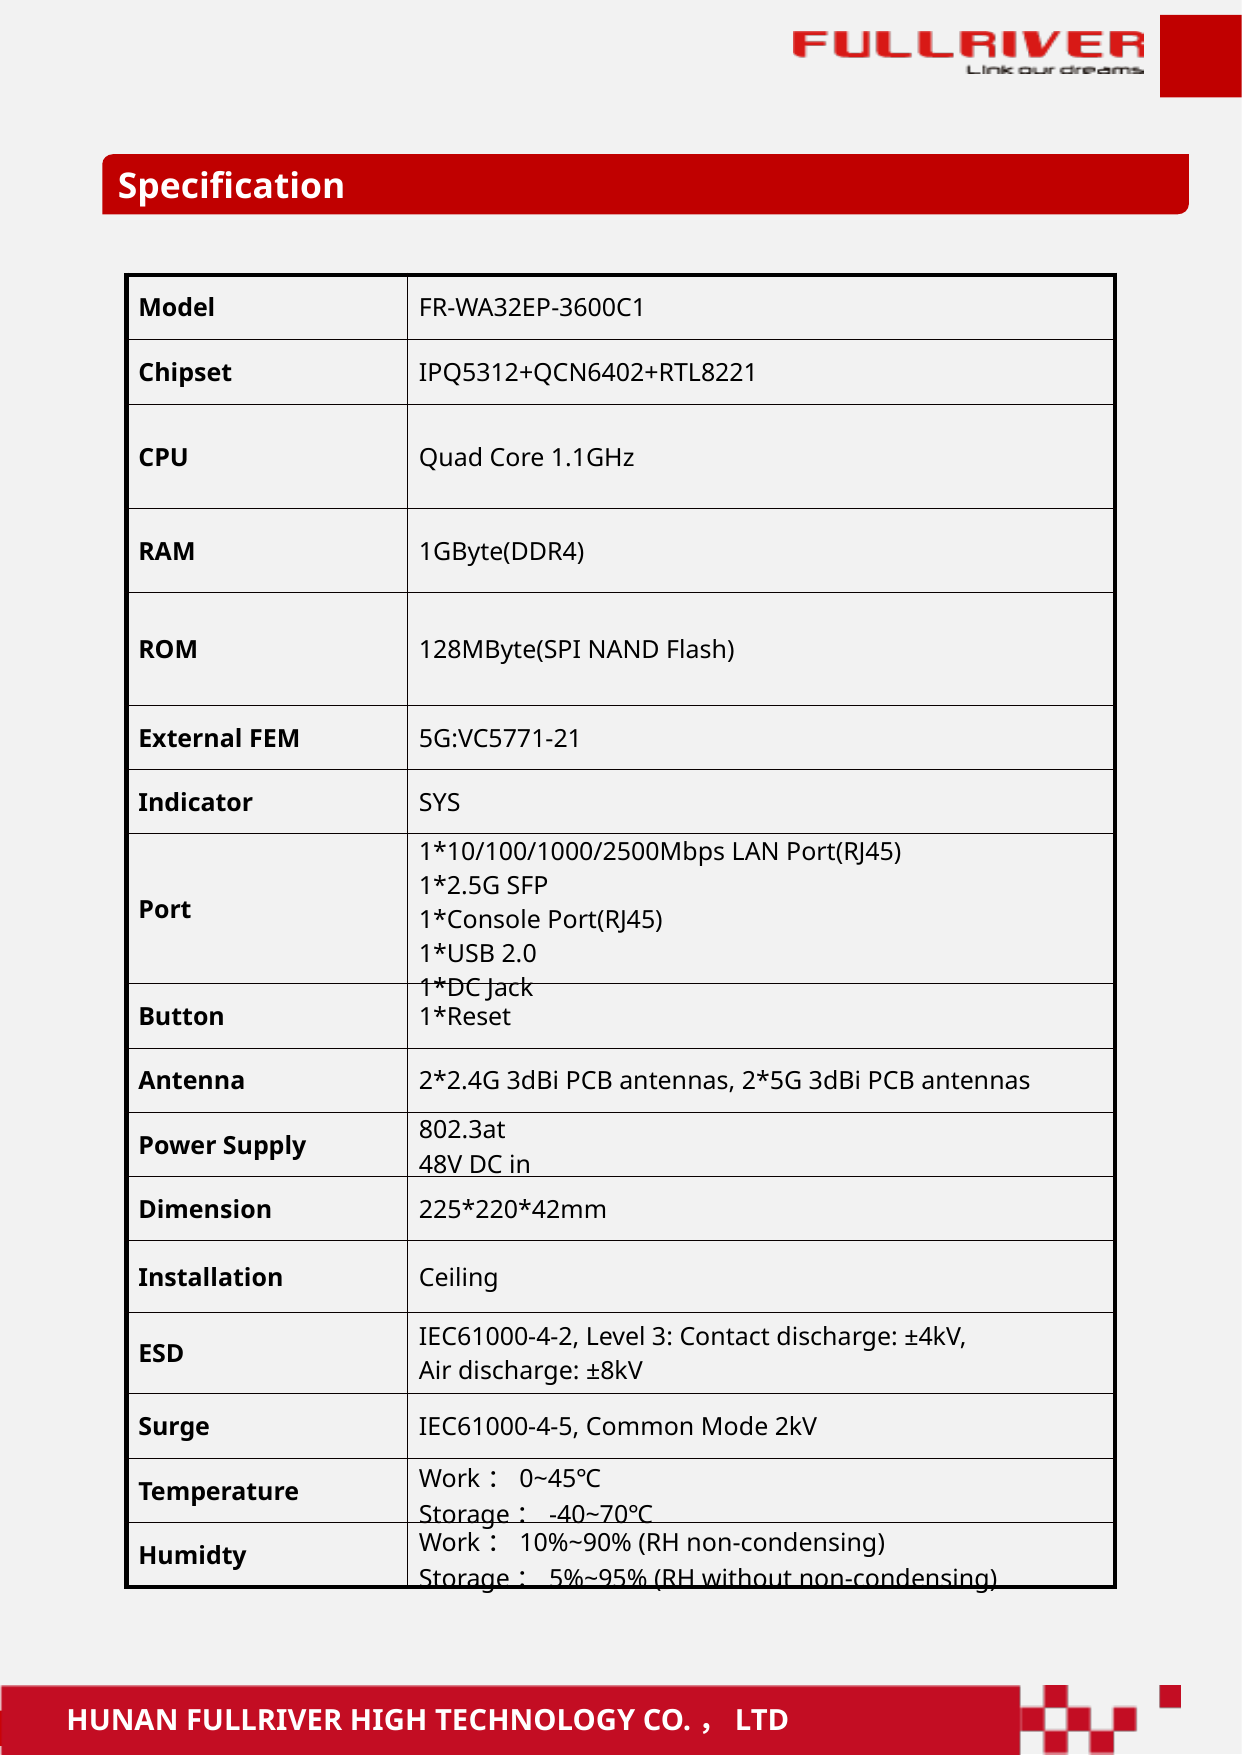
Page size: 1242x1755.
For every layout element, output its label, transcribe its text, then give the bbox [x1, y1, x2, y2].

table_cell IEC61000-4-2, Level 3: Contact discharge: ±4kV, Air discharge: ±8kV [408, 1313, 1113, 1393]
table_cell Dimension [129, 1177, 407, 1240]
table_cell Indicator [129, 770, 407, 833]
table_cell 5G:VC5771-21 [408, 706, 1113, 769]
table_cell ESD [129, 1313, 407, 1393]
table_cell Button [129, 984, 407, 1048]
table_cell 128MByte(SPI NAND Flash) [408, 593, 1113, 705]
table_cell IPQ5312+QCN6402+RTL8221 [408, 340, 1113, 404]
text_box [793, 14, 1242, 98]
table_cell Surge [129, 1394, 407, 1458]
table_cell Antenna [129, 1049, 407, 1112]
text_box [102, 154, 1189, 215]
table_cell Installation [129, 1241, 407, 1312]
table_cell External FEM [129, 706, 407, 769]
table_cell 1*10/100/1000/2500Mbps LAN Port(RJ45) 1*2.5G SFP 1*Console Port(RJ45) 1*USB 2.0 1*DC Jack [408, 834, 1113, 983]
picture [0, 1685, 1182, 1755]
table_cell 2*2.4G 3dBi PCB antennas, 2*5G 3dBi PCB antennas [408, 1049, 1113, 1112]
table_header FR-WA32EP-3600C1 [408, 277, 1113, 339]
table_cell 1GByte(DDR4) [408, 509, 1113, 592]
table_cell CPU [129, 405, 407, 508]
table_cell Ceiling [408, 1241, 1113, 1312]
table_cell Temperature [129, 1459, 407, 1522]
table_cell Work：10%~90% (RH non-condensing) Storage：5%~95% (RH without non-condensing) [408, 1523, 1113, 1585]
table_cell RAM [129, 509, 407, 592]
table_cell IEC61000-4-5, Common Mode 2kV [408, 1394, 1113, 1458]
table_cell Chipset [129, 340, 407, 404]
table_cell 225*220*42mm [408, 1177, 1113, 1240]
table_cell 1*Reset [408, 984, 1113, 1048]
table_cell Port [129, 834, 407, 983]
table_cell Work：0~45℃ Storage：-40~70℃ [408, 1459, 1113, 1522]
table_cell Power Supply [129, 1113, 407, 1176]
table_cell Quad Core 1.1GHz [408, 405, 1113, 508]
table_cell Humidty [129, 1523, 407, 1585]
text_box Specification [103, 155, 361, 214]
table_header Model [129, 277, 407, 339]
table_cell ROM [129, 593, 407, 705]
table_cell SYS [408, 770, 1113, 833]
table_cell 802.3at 48V DC in [408, 1113, 1113, 1176]
